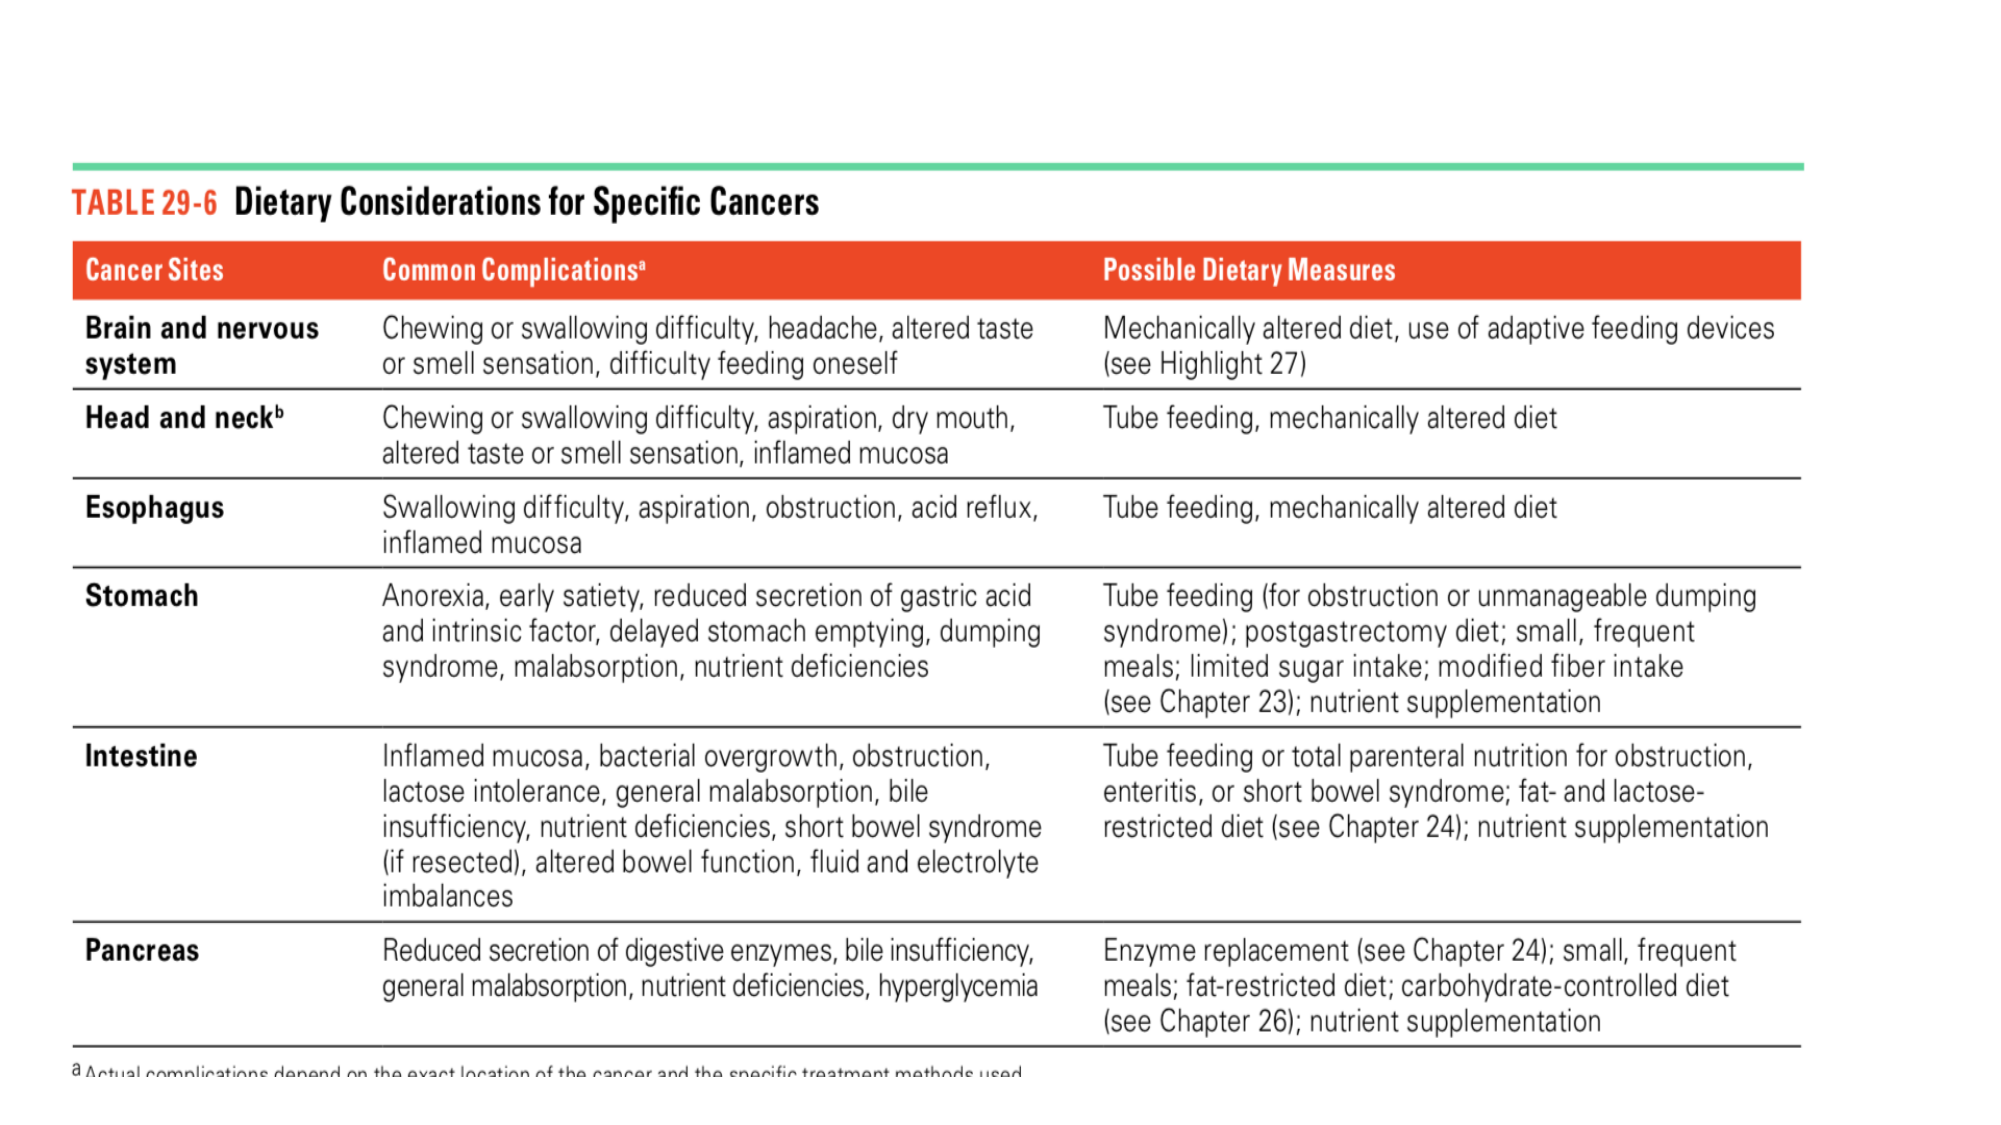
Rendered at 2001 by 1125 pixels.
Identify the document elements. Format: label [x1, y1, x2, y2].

picture [0, 138, 1896, 1077]
